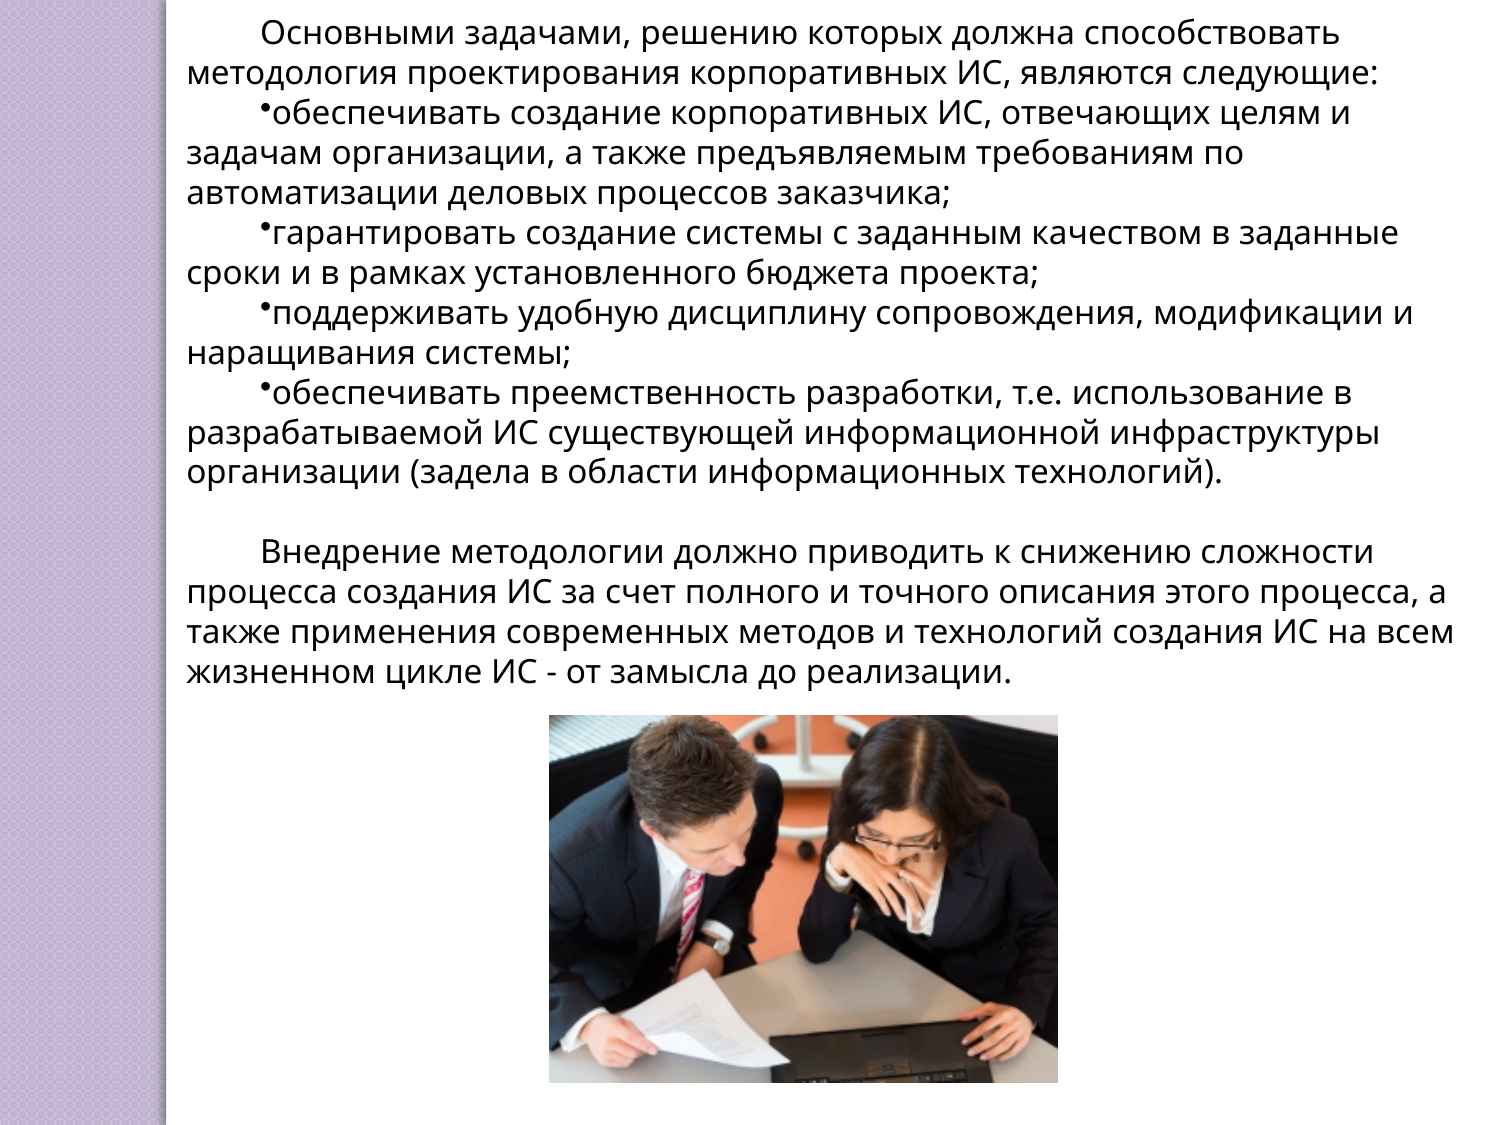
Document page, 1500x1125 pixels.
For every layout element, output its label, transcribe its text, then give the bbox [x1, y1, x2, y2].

text_box Основными задачами, решению которых должна способствовать методология проектирования корпоративных ИС, являются следующие: обеспечивать создание корпоративных ИС, отвечающих целям и задачам организации, а также предъявляемым требованиям по автоматизации деловых процессов заказчика; гарантировать создание системы с заданным качеством в заданные сроки и в рамках установленного бюджета проекта; поддерживать удобную дисциплину сопровождения, модификации и наращивания системы; обеспечивать преемственность разработки, т.е. использование в разрабатываемой ИС существующей информационной инфраструктуры организации (задела в области информационных технологий). Внедрение методологии должно приводить к снижению сложности процесса создания ИС за счет полного и точного описания этого процесса, а также применения современных методов и технологий создания ИС на всем жизненном цикле ИС - от замысла до реализации. [171, 4, 1500, 698]
picture [548, 715, 1058, 1083]
